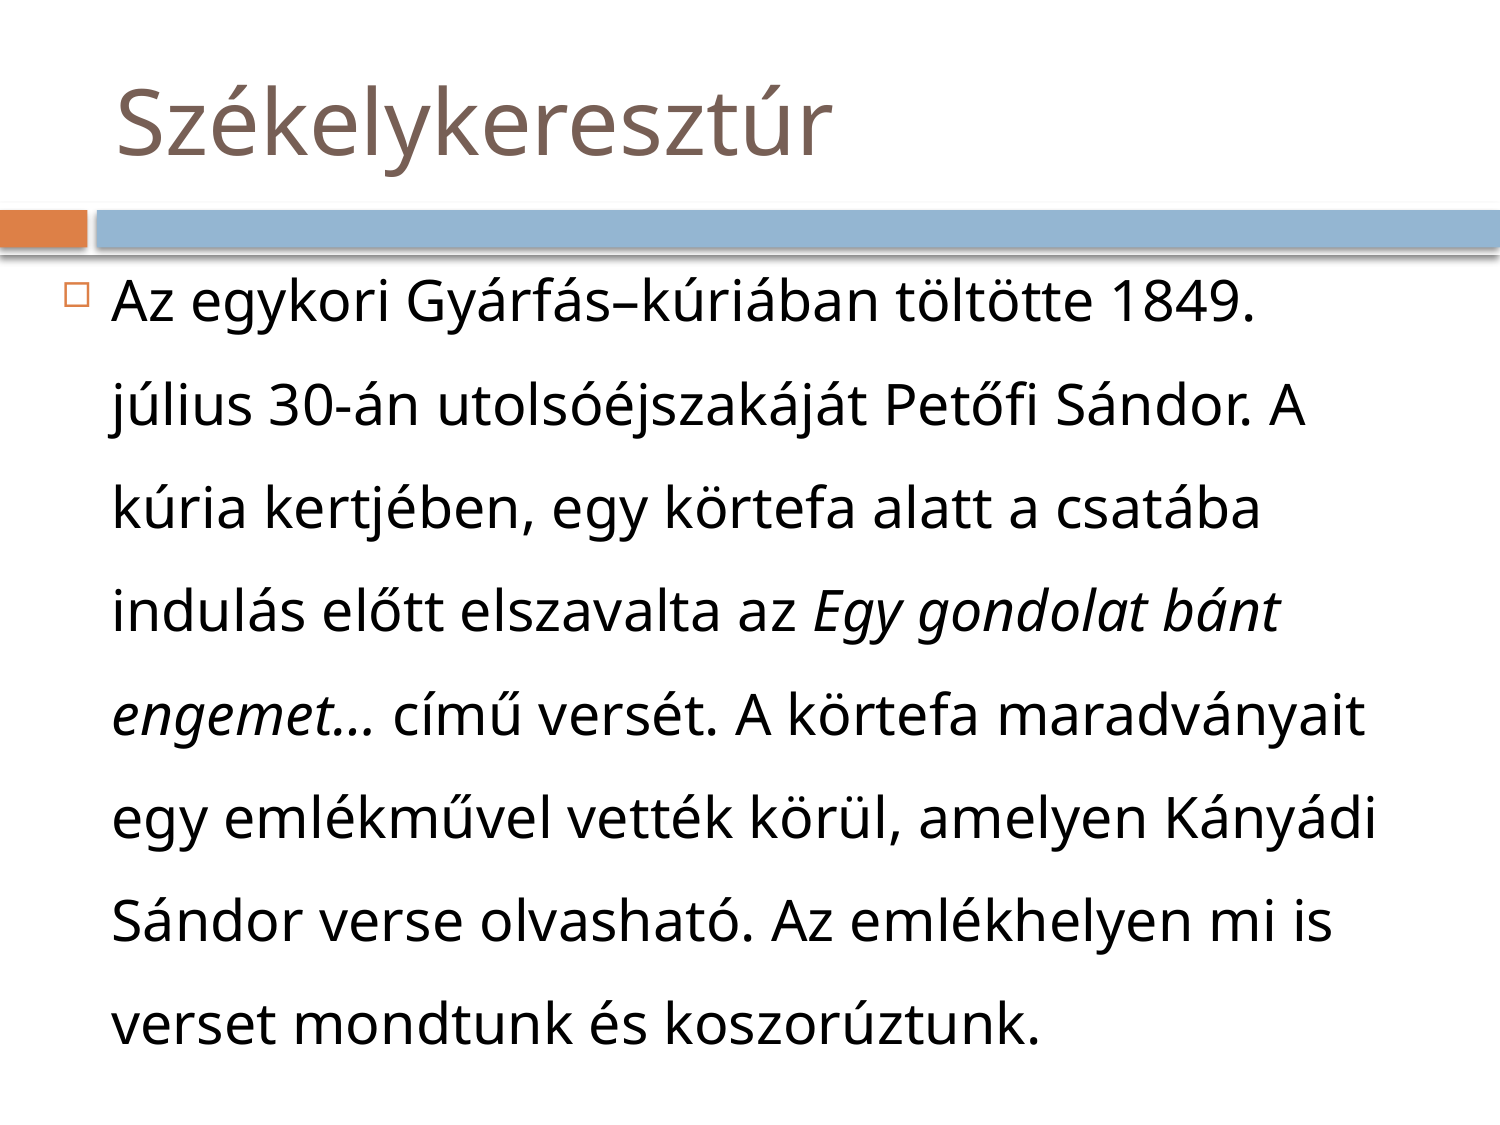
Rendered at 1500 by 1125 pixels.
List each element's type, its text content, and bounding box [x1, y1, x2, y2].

list Az egykori Gyárfás–kúriában töltötte 1849. július 30-án utolsóéjszakáját Petőfi Sándor. A kúria kertjében, egy körtefa alatt a csatába indulás előtt elszavalta az Egy gondolat bánt engemet… című versét. A körtefa maradványait egy emlékművel vették körül, amelyen Kányádi Sándor verse olvasható. Az emlékhelyen mi is verset mondtunk és koszorúztunk. [46, 222, 1430, 1079]
title Székelykeresztúr [100, 37, 1438, 200]
